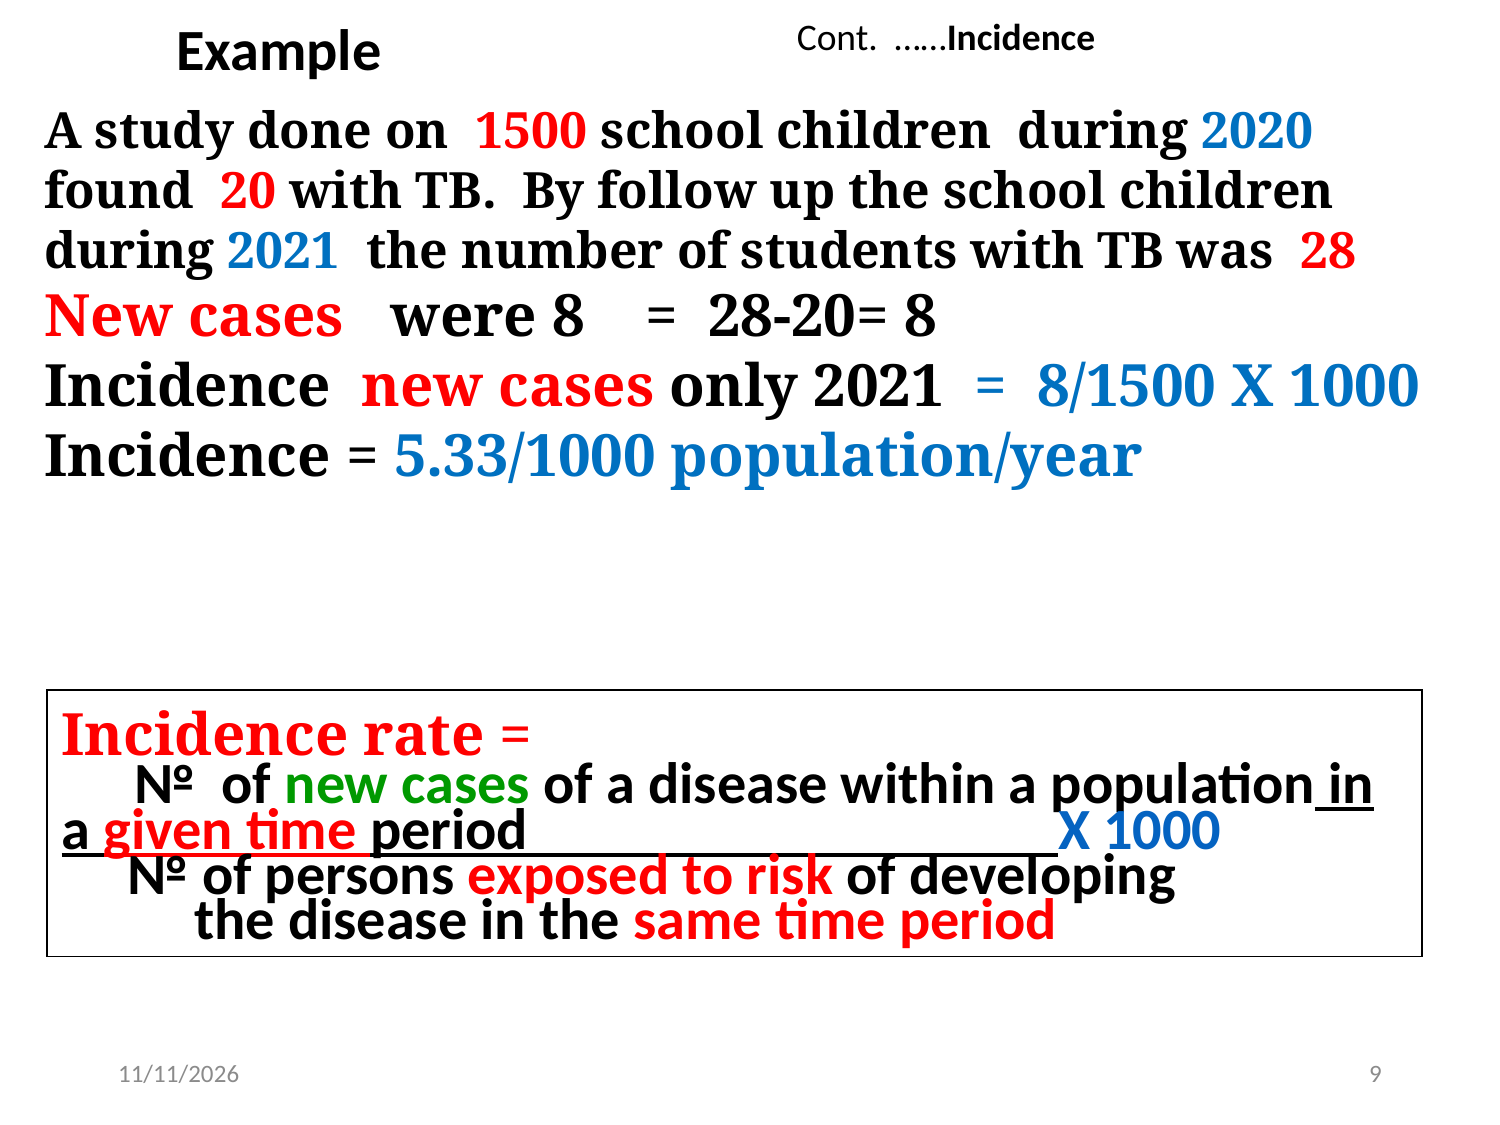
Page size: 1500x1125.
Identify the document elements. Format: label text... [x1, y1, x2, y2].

text_box Example [161, 5, 410, 90]
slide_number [103, 1042, 441, 1103]
slide_number 9 [1059, 1042, 1397, 1103]
text_box Cont. ……Incidence [773, 5, 1143, 66]
text_box Incidence rate = № of new cases of a disease within a population in a given time period X 1000 № of persons exposed to risk of developing the disease in the same time period [46, 689, 1423, 957]
text_box A study done on 1500 school children during 2020 found 20 with TB. By follow up the school children during 2021 the number of students with TB was 28 New cases were 8 = 28-20= 8 Incidence new cases only 2021 = 8/1500 X 1000 Incidence = 5.33/1000 population/year [29, 91, 1471, 496]
